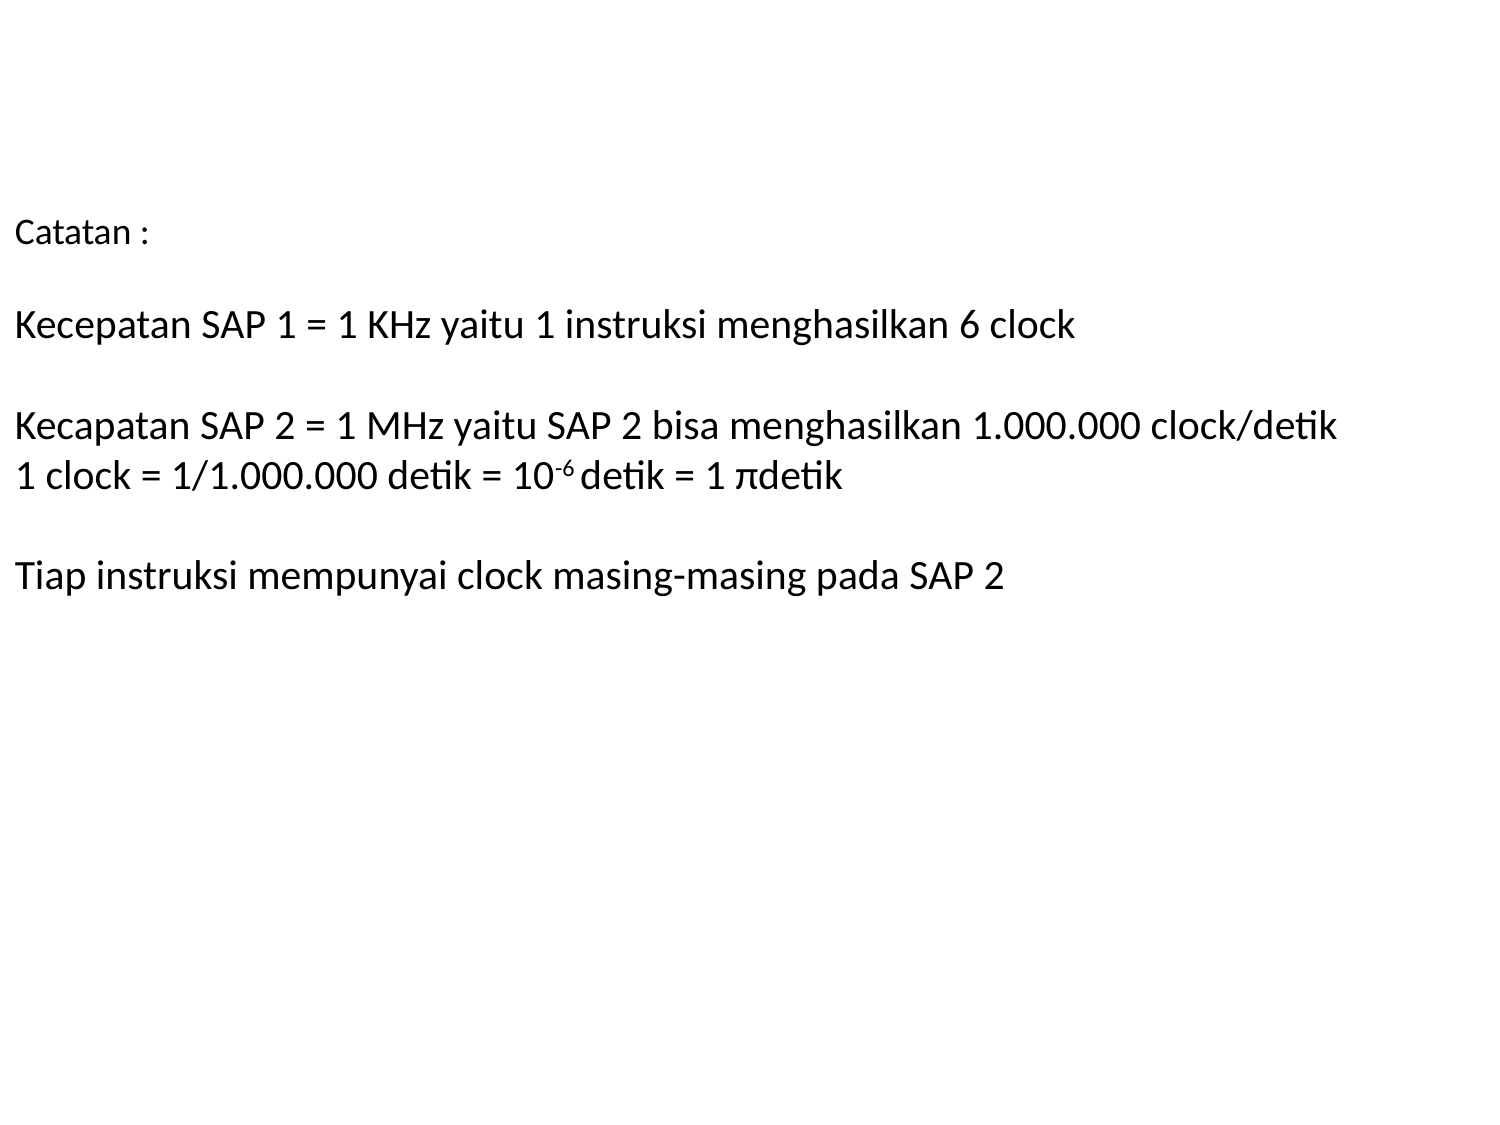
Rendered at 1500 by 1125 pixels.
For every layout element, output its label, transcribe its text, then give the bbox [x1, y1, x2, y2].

text_box Catatan : Kecepatan SAP 1 = 1 KHz yaitu 1 instruksi menghasilkan 6 clock Kecapatan SAP 2 = 1 MHz yaitu SAP 2 bisa menghasilkan 1.000.000 clock/detik 1 clock = 1/1.000.000 detik = 10-6 detik = 1 πdetik Tiap instruksi mempunyai clock masing-masing pada SAP 2 [0, 199, 1500, 605]
